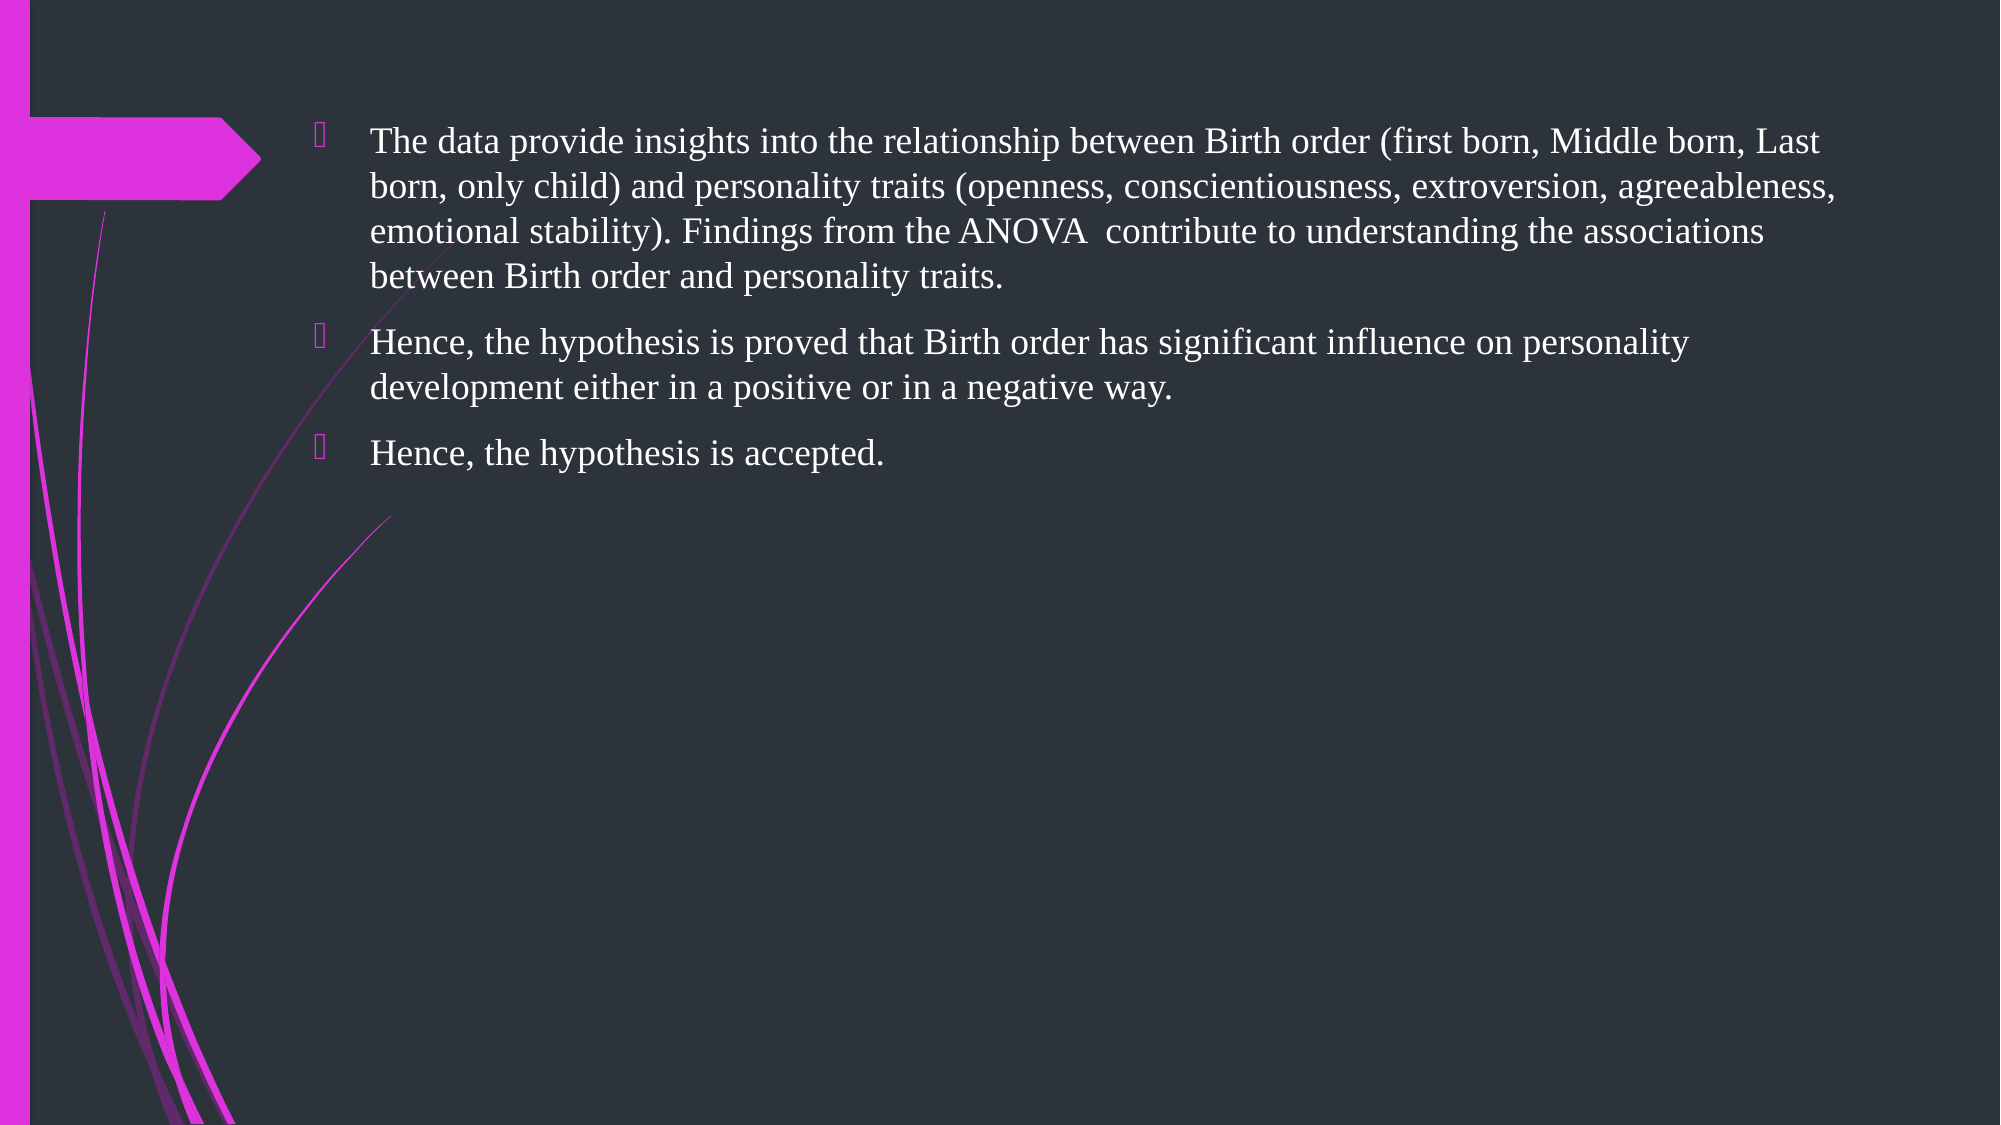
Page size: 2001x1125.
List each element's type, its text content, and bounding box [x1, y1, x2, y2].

list The data provide insights into the relationship between Birth order (first born, Middle born, Last born, only child) and personality traits (openness, conscientiousness, extroversion, agreeableness, emotional stability). Findings from the ANOVA contribute to understanding the associations between Birth order and personality traits. Hence, the hypothesis is proved that Birth order has significant influence on personality development either in a positive or in a negative way. Hence, the hypothesis is accepted. [298, 108, 1888, 970]
